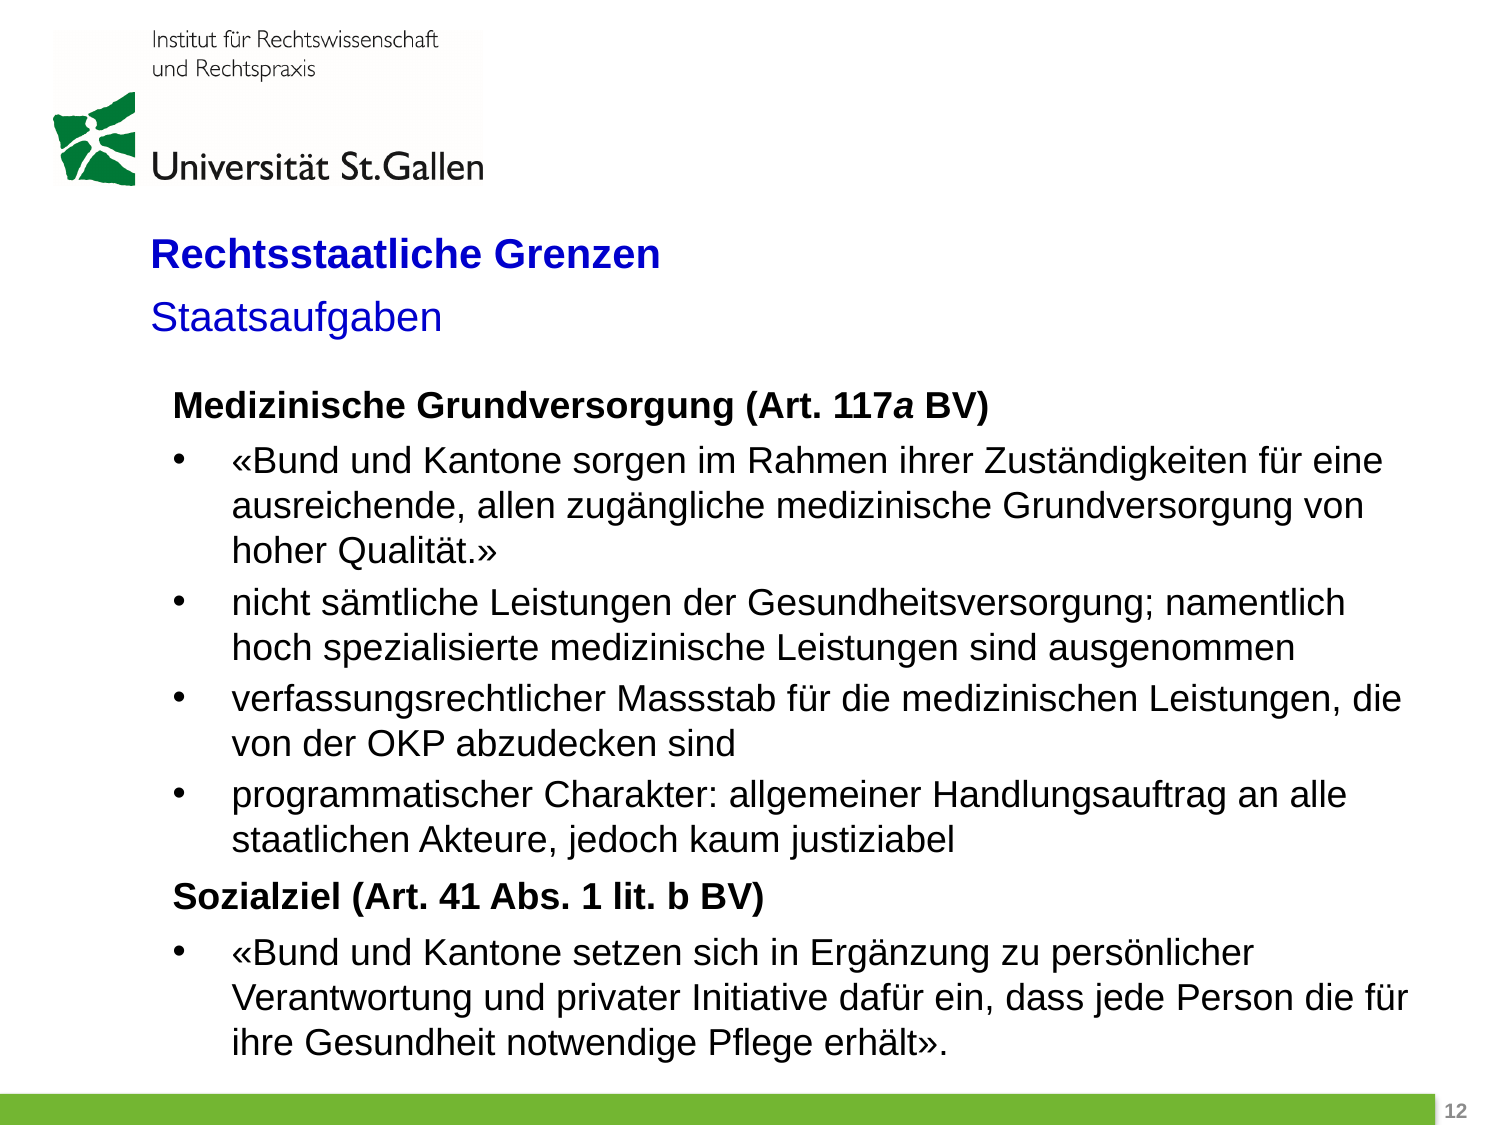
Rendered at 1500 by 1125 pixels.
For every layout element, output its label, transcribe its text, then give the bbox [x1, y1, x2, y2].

text_box Medizinische Grundversorgung (Art. 117a BV) «Bund und Kantone sorgen im Rahmen ihrer Zuständigkeiten für eine ausreichende, allen zugängliche medizinische Grundversorgung von hoher Qualität.» nicht sämtliche Leistungen der Gesundheitsversorgung; namentlich hoch spezialisierte medizinische Leistungen sind ausgenommen verfassungsrechtlicher Massstab für die medizinischen Leistungen, die von der OKP abzudecken sind programmatischer Charakter: allgemeiner Handlungsauftrag an alle staatlichen Akteure, jedoch kaum justiziabel Sozialziel (Art. 41 Abs. 1 lit. b BV) «Bund und Kantone setzen sich in Ergänzung zu persönlicher Verantwortung und privater Initiative dafür ein, dass jede Person die für ihre Gesundheit notwendige Pflege erhält». [156, 372, 1436, 1072]
slide_number 12 [1132, 1054, 1483, 1125]
text_box Rechtsstaatliche Grenzen Staatsaufgaben [134, 218, 1389, 339]
picture [53, 30, 483, 186]
